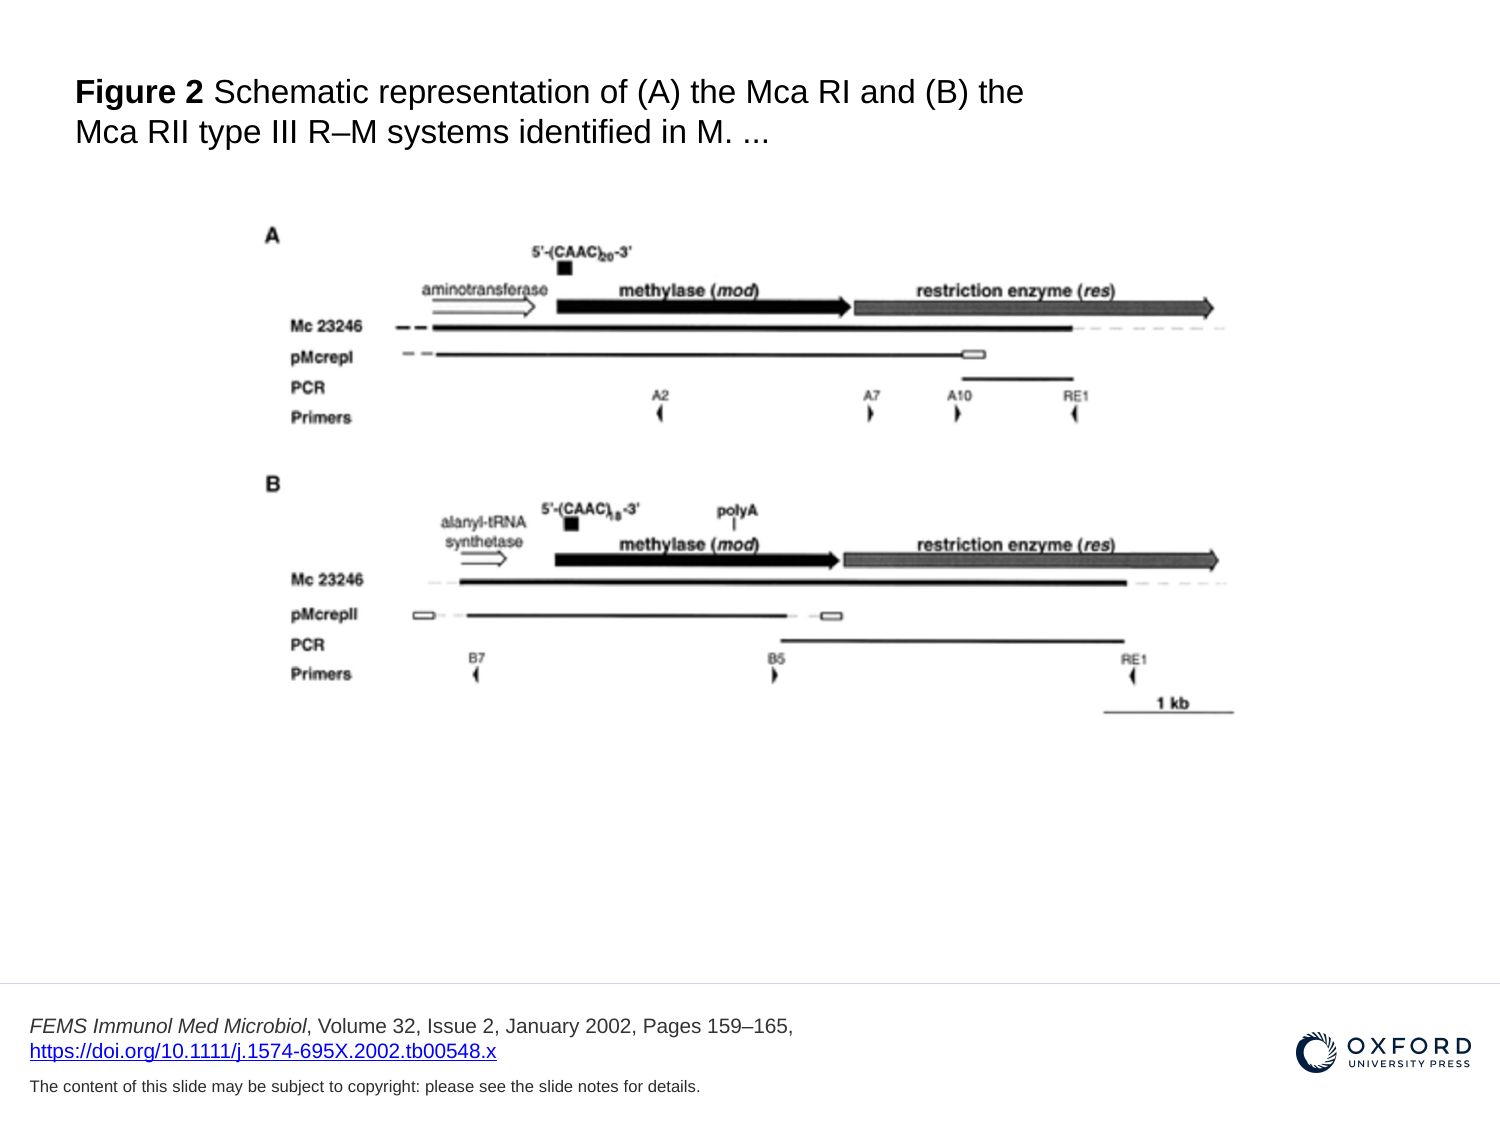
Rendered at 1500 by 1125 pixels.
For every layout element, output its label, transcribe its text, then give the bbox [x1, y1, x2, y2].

picture [262, 224, 1238, 717]
picture [1296, 1032, 1471, 1073]
footer FEMS Immunol Med Microbiol, Volume 32, Issue 2, January 2002, Pages 159–165, https://doi.org/10.1111/j.1574-695X.2002.tb00548.x The content of this slide may be subject to copyright: please see the slide notes for details. [0, 983, 1260, 1125]
title Figure 2 Schematic representation of (A) the Mca RI and (B) the Mca RII type III R–M systems identified in M. ... [75, 69, 1078, 171]
